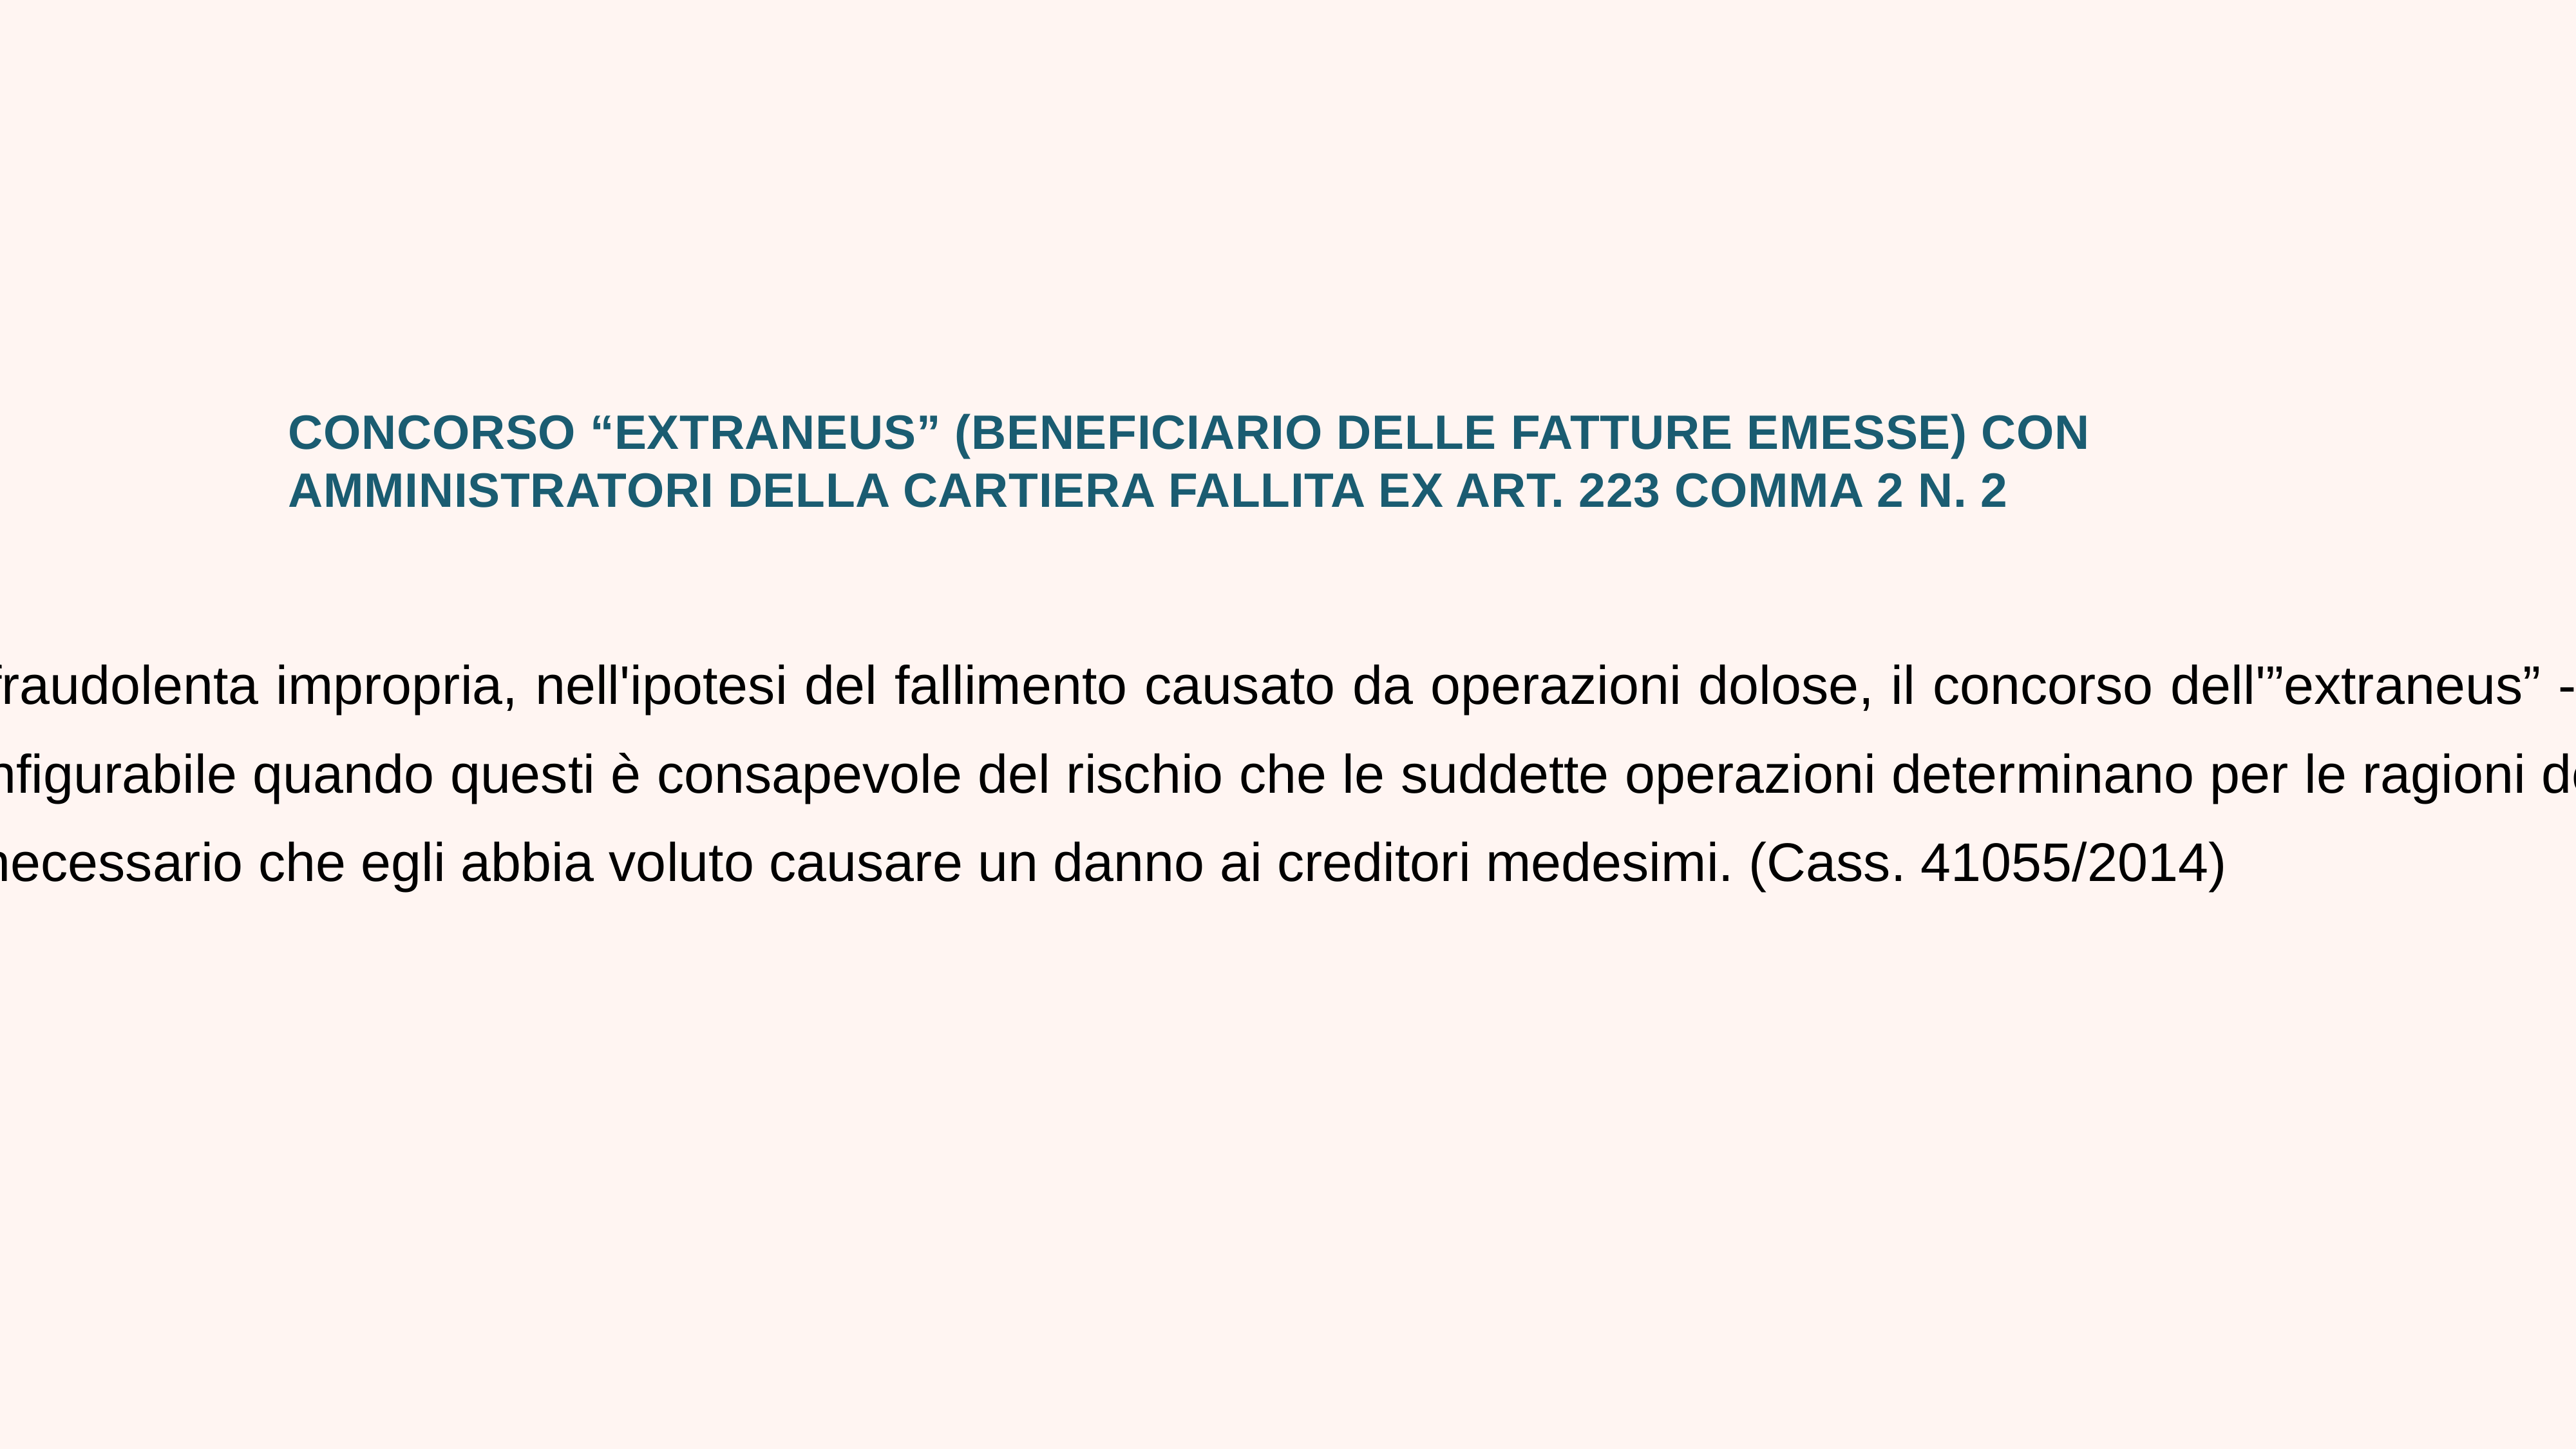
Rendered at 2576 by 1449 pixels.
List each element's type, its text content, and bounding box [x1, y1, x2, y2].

text_box CONCORSO “EXTRANEUS” (BENEFICIARIO DELLE FATTURE EMESSE) CON AMMINISTRATORI DELLA CARTIERA FALLITA EX ART. 223 COMMA 2 N. 2 [283, 395, 2195, 522]
text_box In tema di bancarotta fraudolenta impropria, nell'ipotesi del fallimento causato da operazioni dolose, il concorso dell'”extraneus” - istigatore e beneficiario delle operazioni - è configurabile quando questi è consapevole del rischio che le suddette operazioni determinano per le ragioni dei creditori della società, non essendo, invece, necessario che egli abbia voluto causare un danno ai creditori medesimi. (Cass. 41055/2014) [0, 621, 2576, 898]
